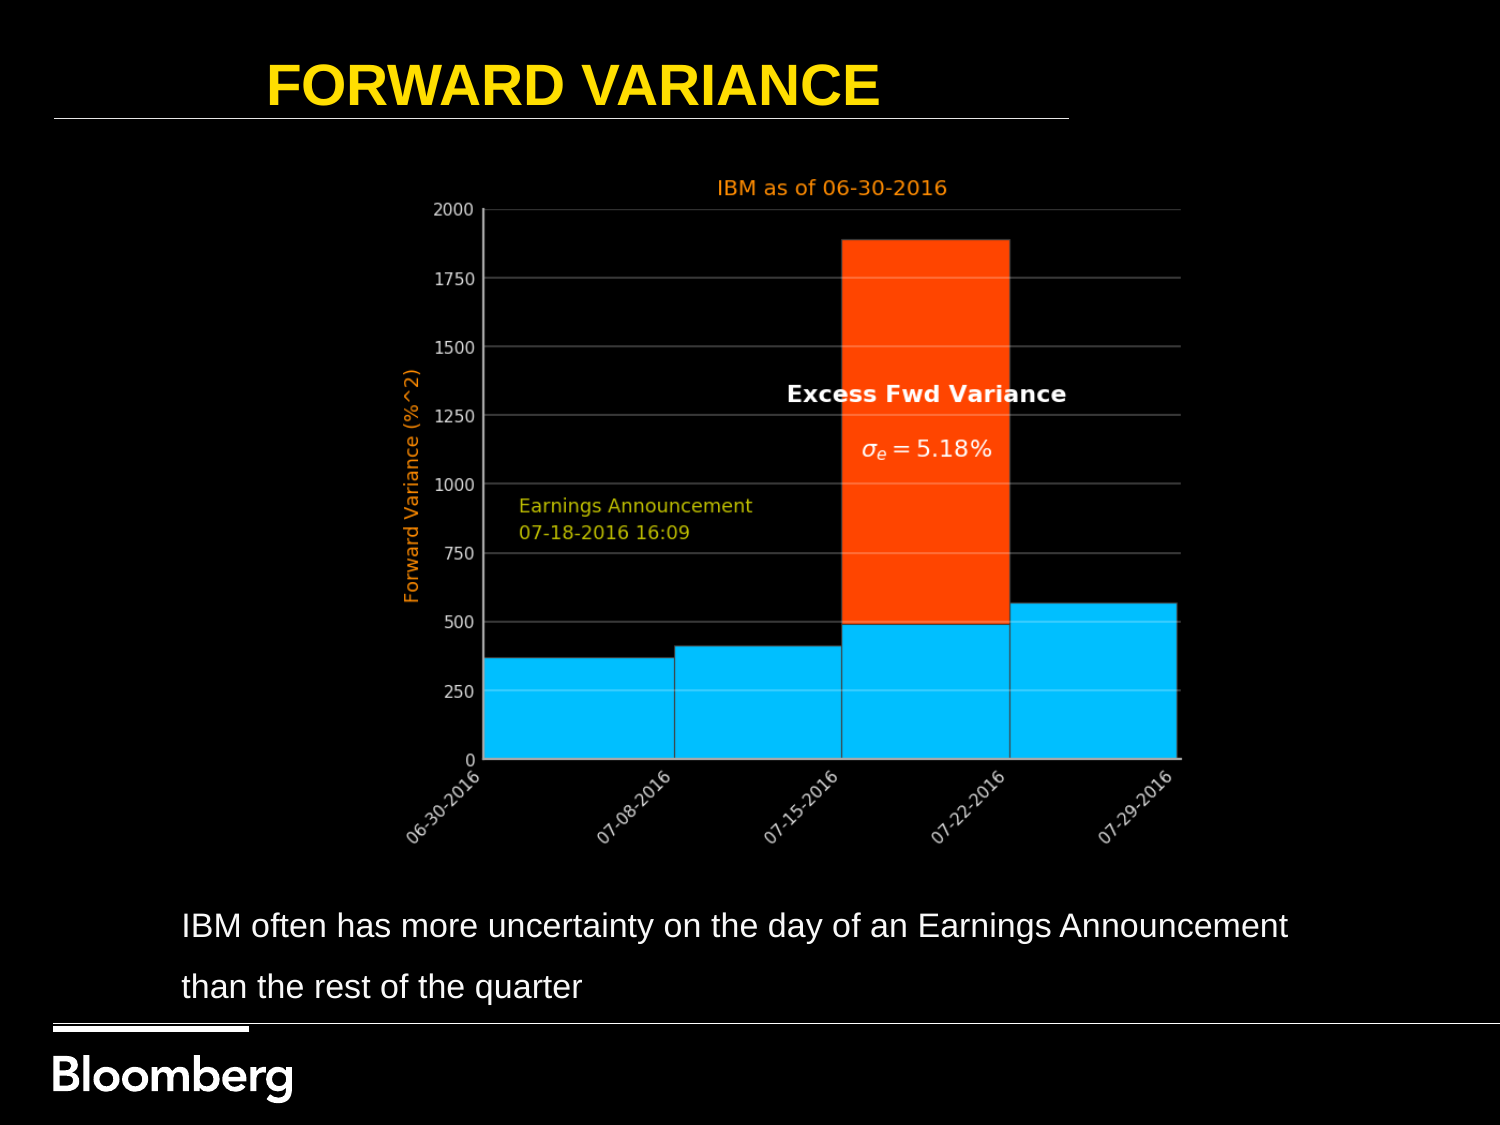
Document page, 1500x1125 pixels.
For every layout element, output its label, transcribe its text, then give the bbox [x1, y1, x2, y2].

picture [387, 162, 1198, 864]
title Forward variance [0, 48, 1174, 186]
list IBM often has more uncertainty on the day of an Earnings Announcement than the rest of the quarter [166, 875, 1367, 1014]
